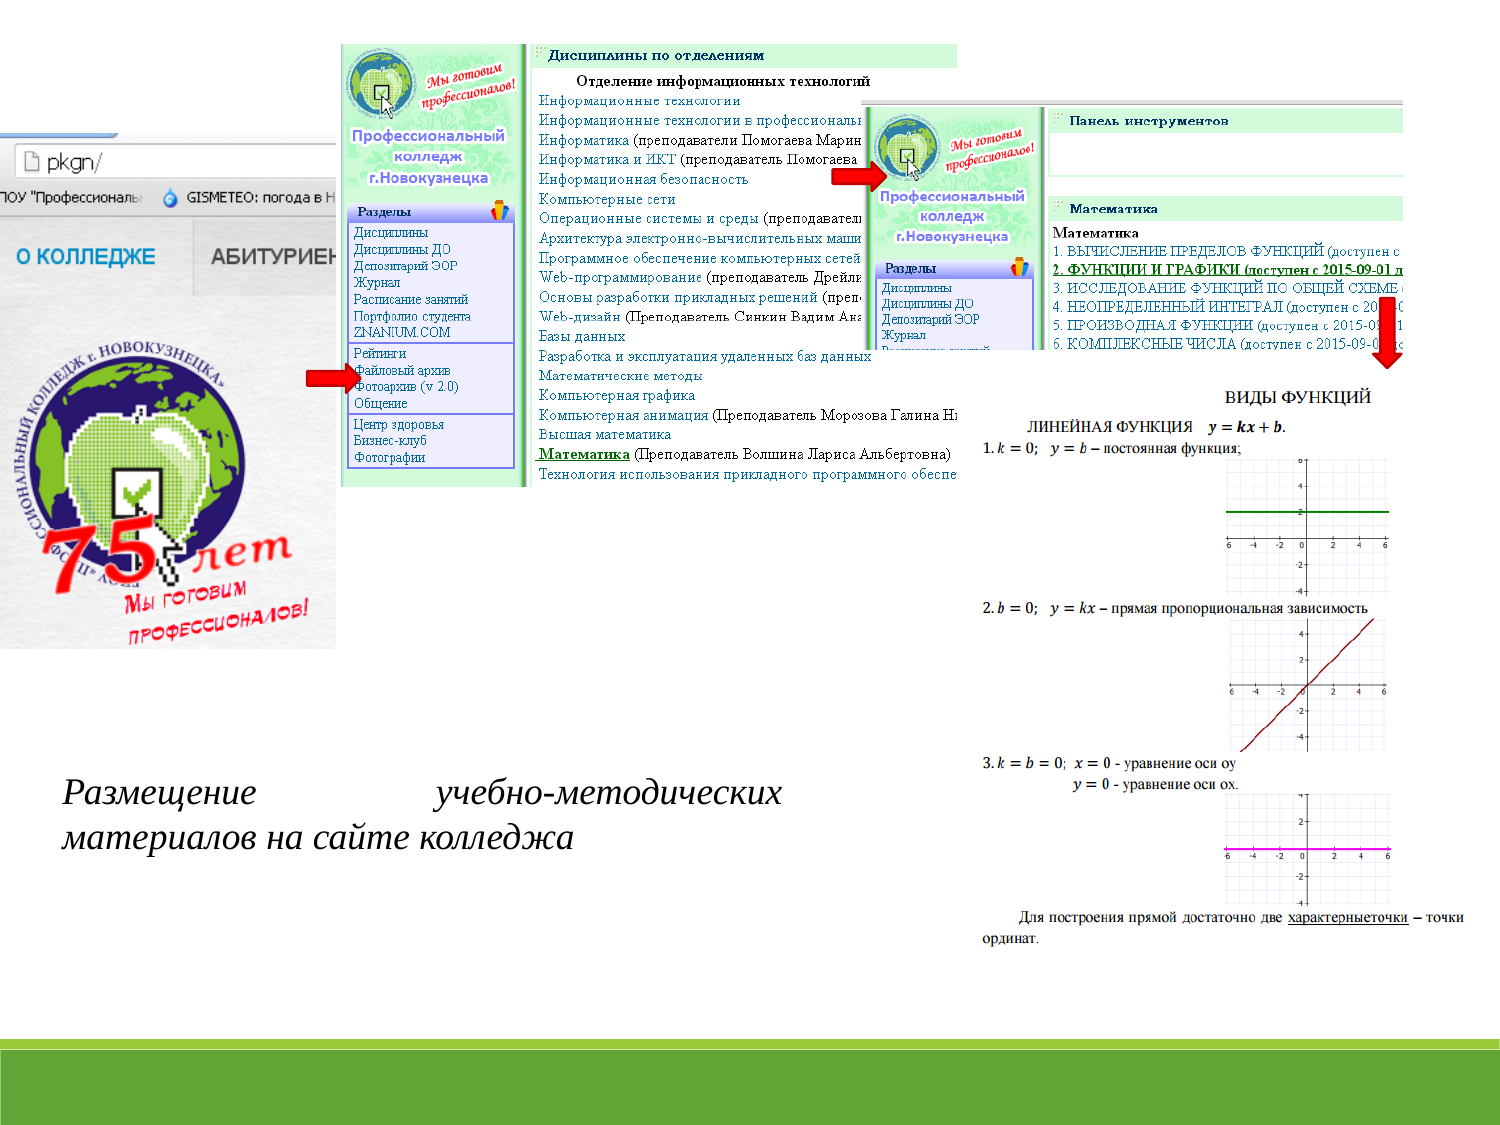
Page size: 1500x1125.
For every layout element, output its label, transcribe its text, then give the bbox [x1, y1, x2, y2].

picture [959, 377, 1467, 969]
text_box [1375, 358, 1400, 369]
picture [340, 44, 1403, 487]
text_box Размещение учебно-методических материалов на сайте колледжа [47, 759, 798, 865]
picture [0, 133, 336, 650]
